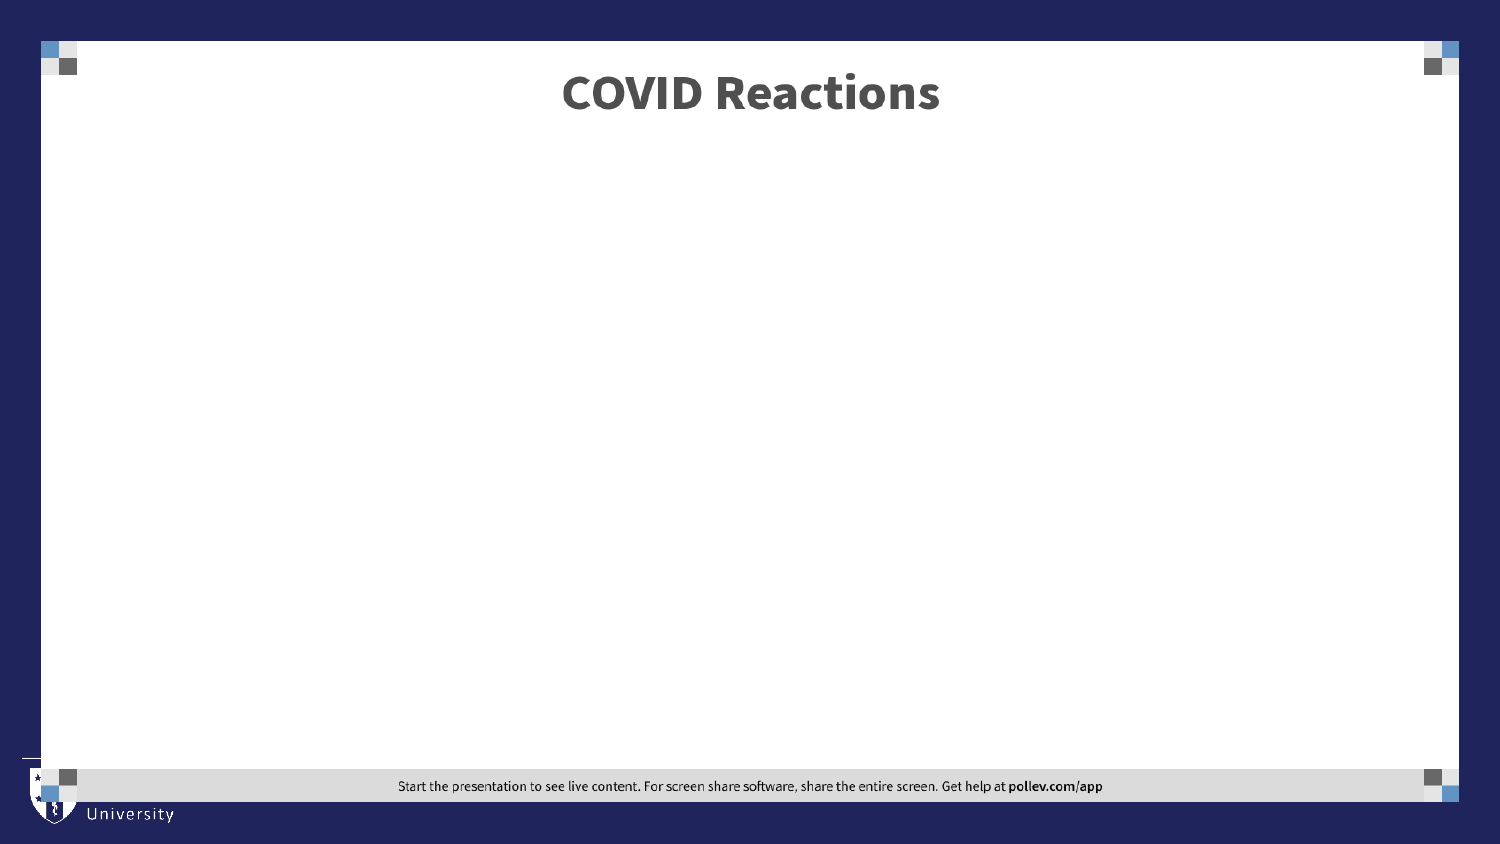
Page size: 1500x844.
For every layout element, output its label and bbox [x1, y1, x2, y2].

picture [22, 41, 1459, 824]
